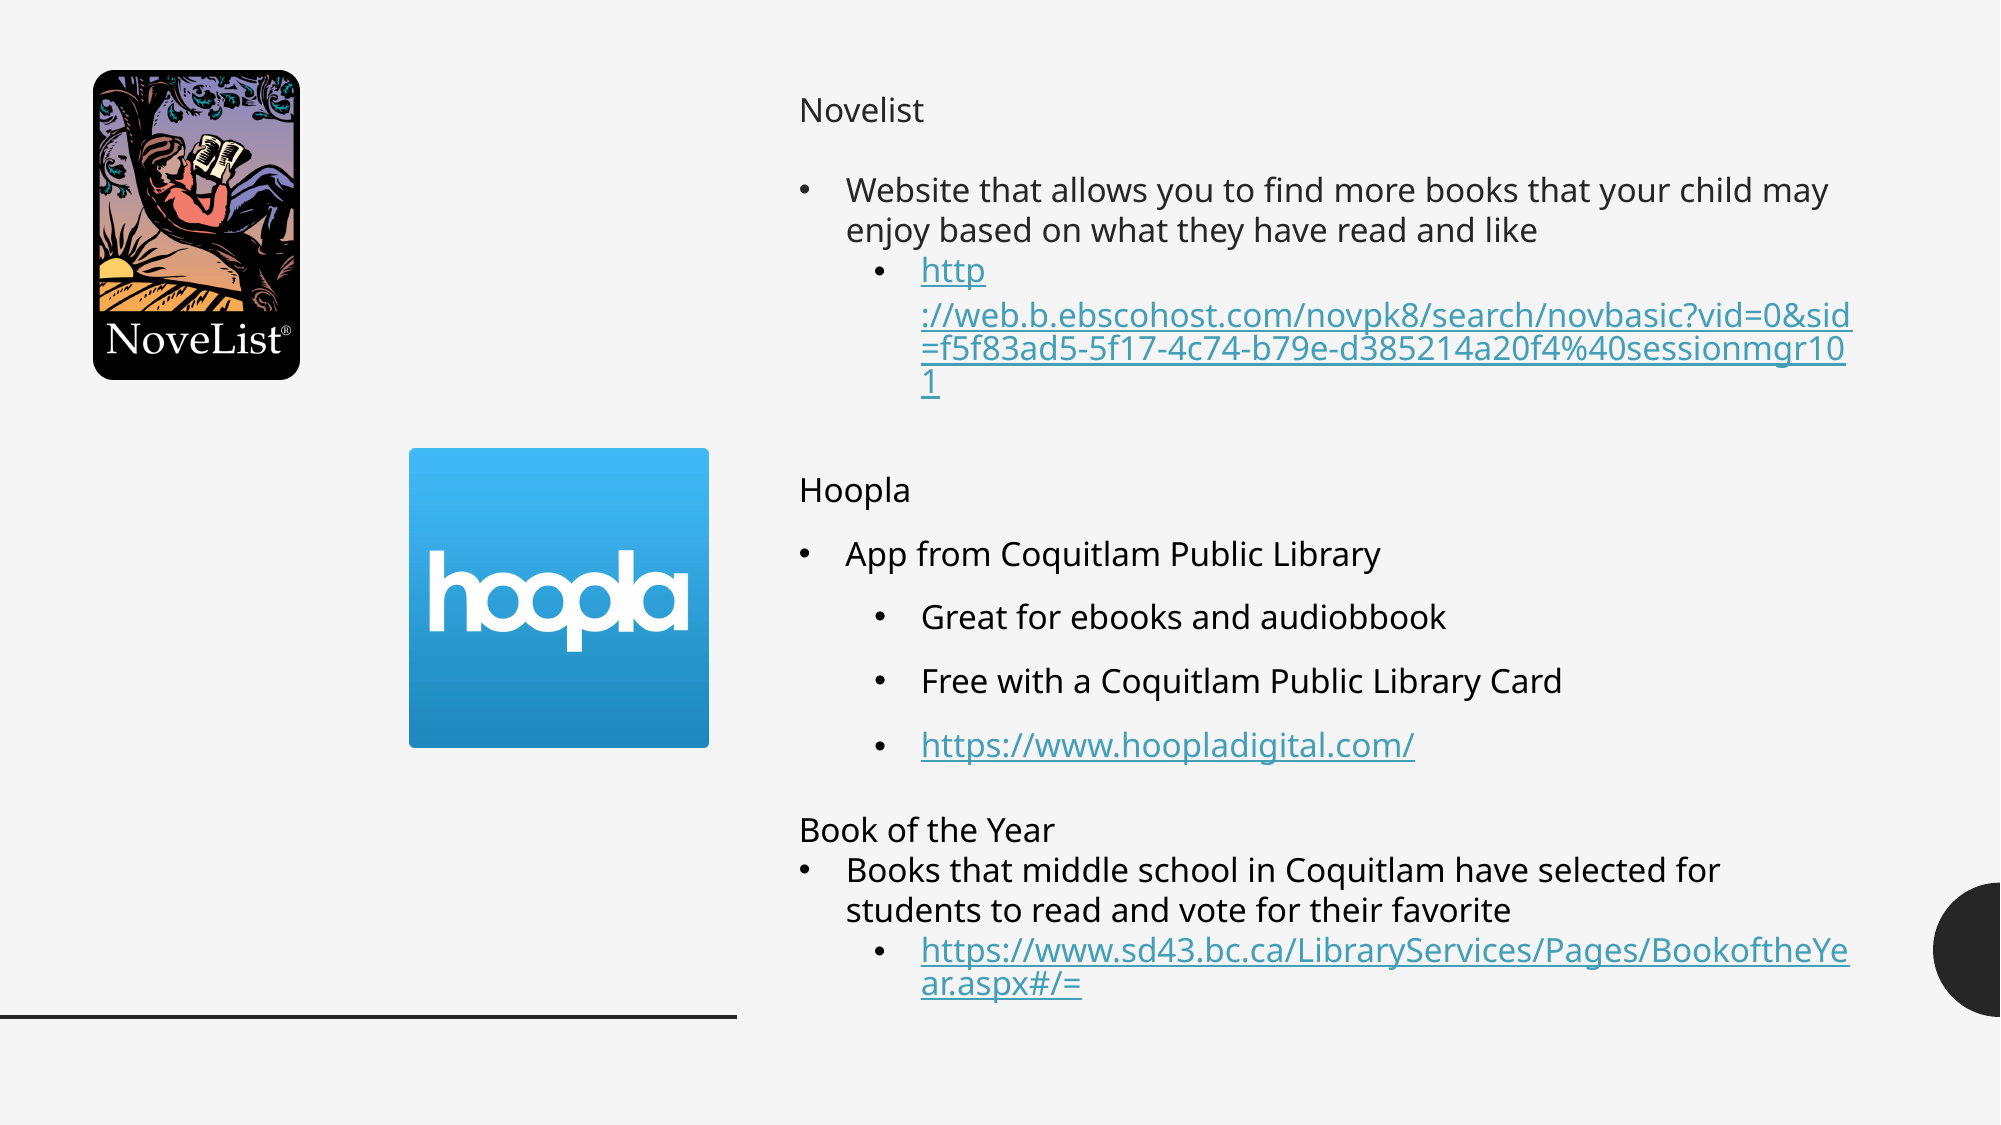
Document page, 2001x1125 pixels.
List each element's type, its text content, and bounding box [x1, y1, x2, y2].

picture [93, 70, 300, 380]
text_box Novelist​ Website that allows you to find more books that your child may enjoy based on what they have read and like http://web.b.ebscohost.com/novpk8/search/novbasic?vid=0&sid=f5f83ad5-5f17-4c74-b79e-d385214a20f4%40sessionmgr101 Hoopla App from Coquitlam Public Library Great for ebooks and audiobbook Free with a Coquitlam Public Library Card https://www.hoopladigital.com/ Book of the Year Books that middle school in Coquitlam have selected for students to read and vote for their favorite https://www.sd43.bc.ca/LibraryServices/Pages/BookoftheYear.aspx#/= [708, 81, 1869, 1005]
picture [409, 448, 709, 748]
